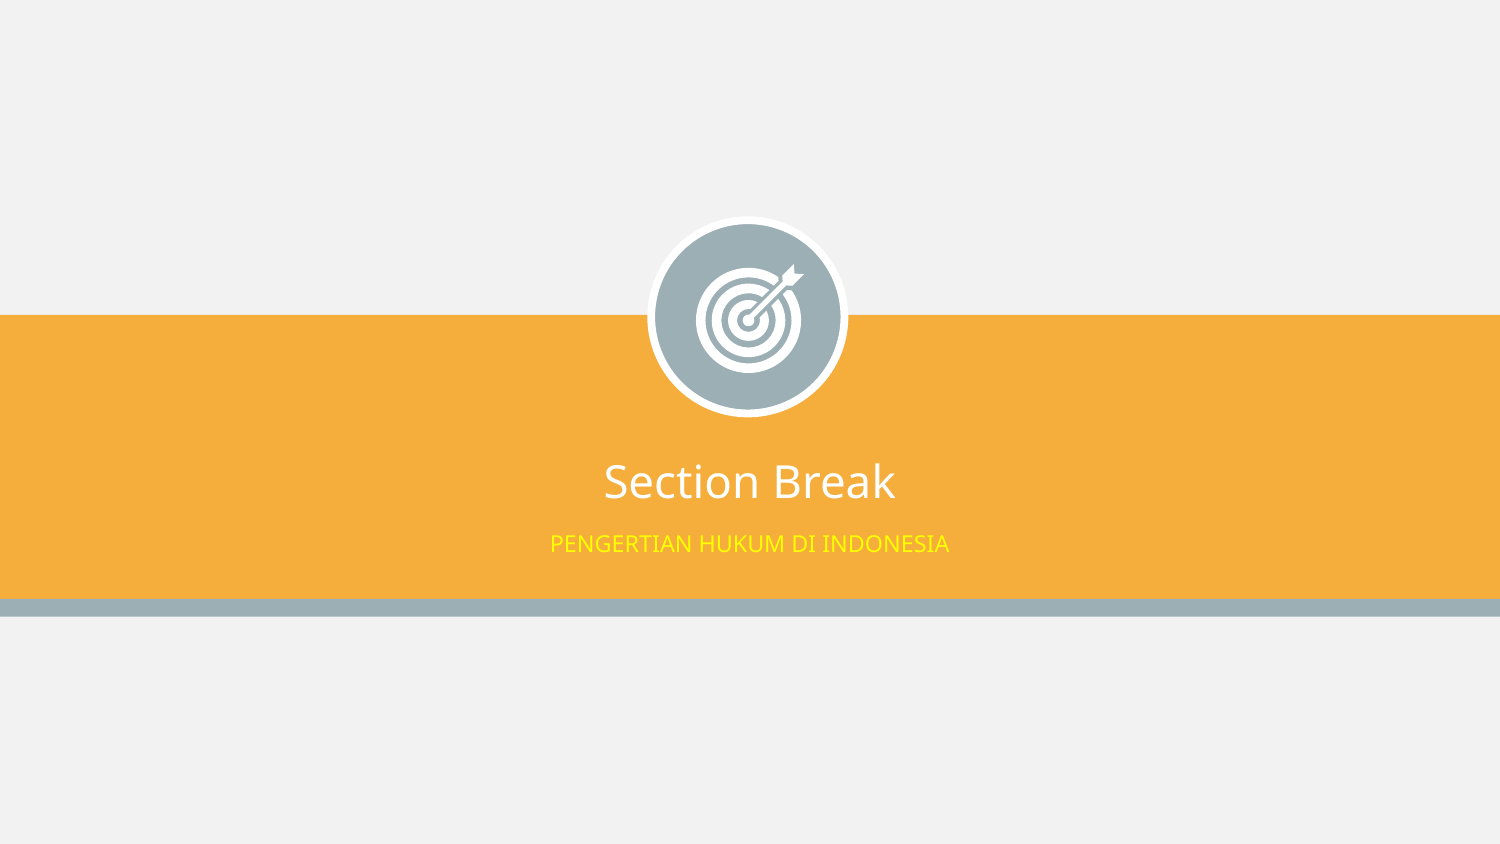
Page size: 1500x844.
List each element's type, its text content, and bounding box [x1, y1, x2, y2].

list PENGERTIAN HUKUM DI INDONESIA [0, 519, 1500, 567]
text_box [694, 263, 805, 375]
list Section Break [0, 442, 1500, 519]
